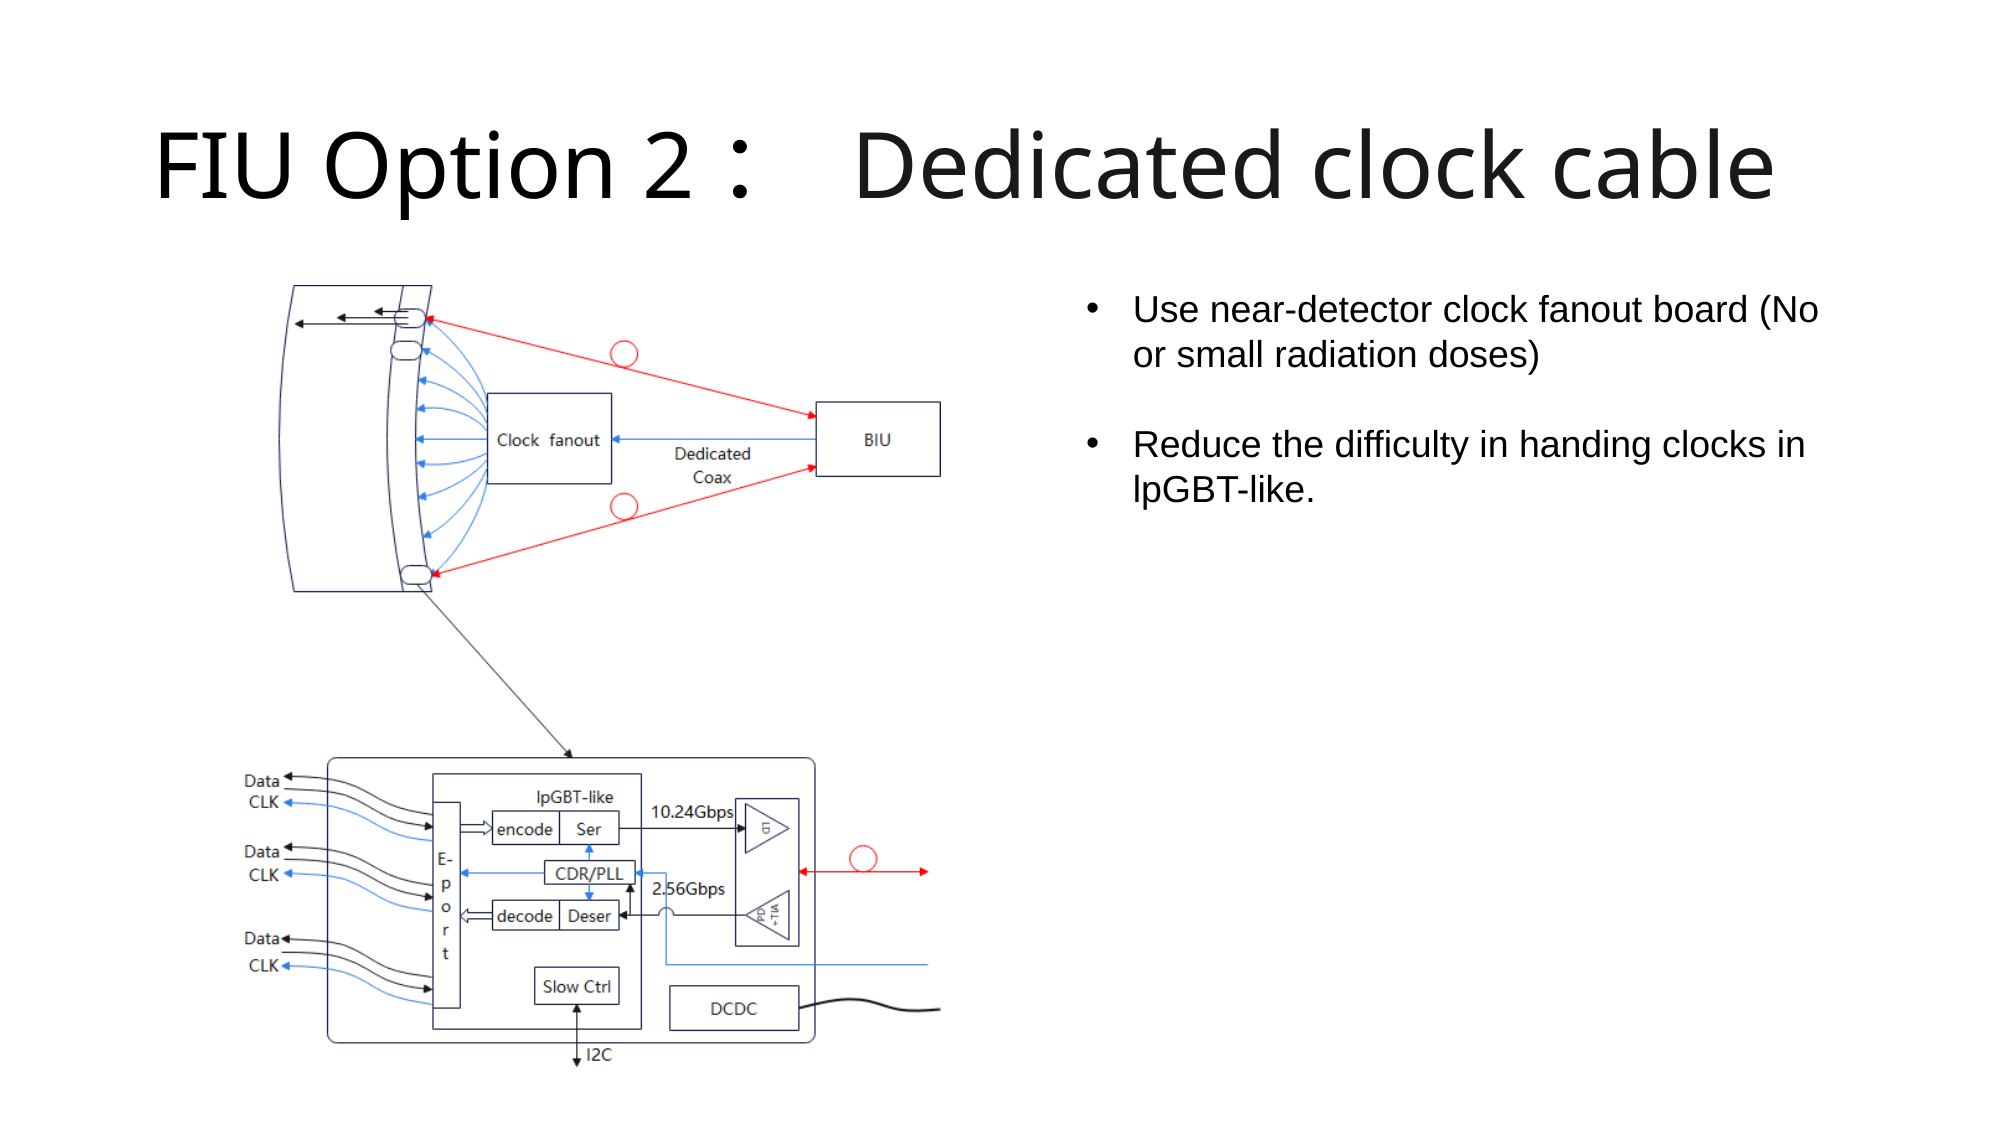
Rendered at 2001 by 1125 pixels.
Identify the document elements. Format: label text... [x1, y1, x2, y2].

text_box Use near-detector clock fanout board (No or small radiation doses) Reduce the difficulty in handing clocks in lpGBT-like. [1071, 277, 1863, 562]
title FIU Option 2： Dedicated clock cable [137, 59, 1863, 278]
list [239, 285, 941, 1077]
